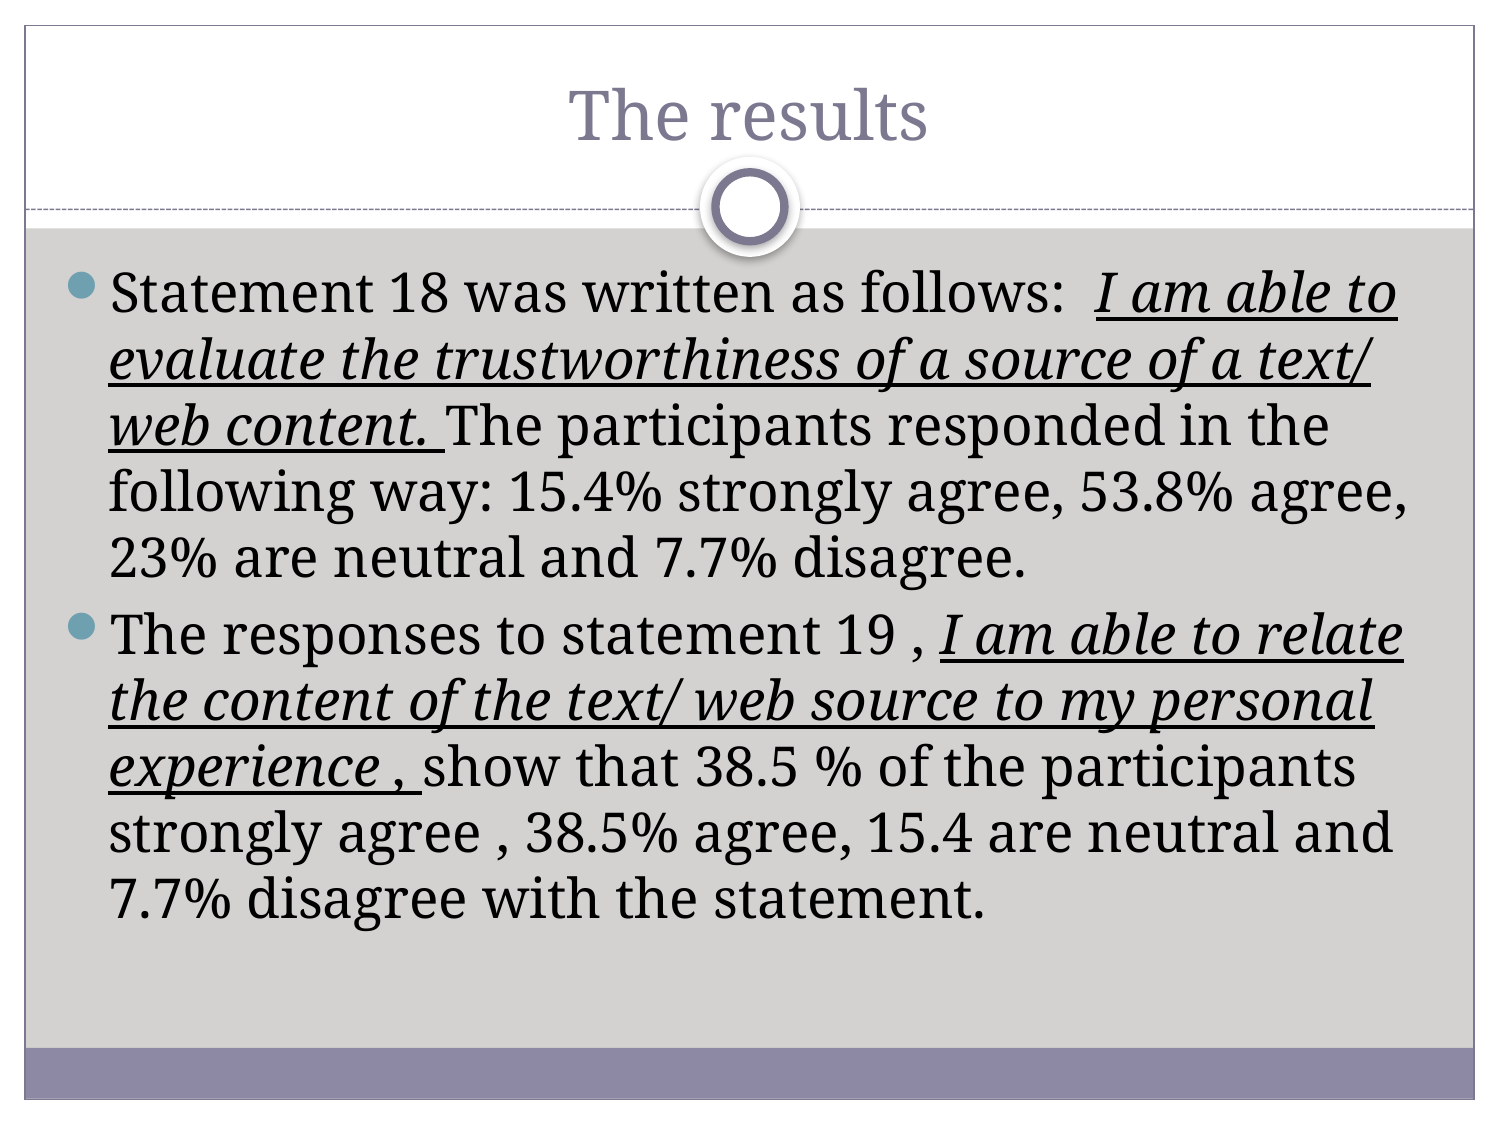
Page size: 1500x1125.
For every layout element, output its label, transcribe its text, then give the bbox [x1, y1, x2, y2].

list Statement 18 was written as follows: I am able to evaluate the trustworthiness of a source of a text/ web content. The participants responded in the following way: 15.4% strongly agree, 53.8% agree, 23% are neutral and 7.7% disagree. The responses to statement 19 , I am able to relate the content of the text/ web source to my personal experience , show that 38.5 % of the participants strongly agree , 38.5% agree, 15.4 are neutral and 7.7% disagree with the statement. [49, 250, 1445, 1001]
title The results [49, 37, 1450, 162]
